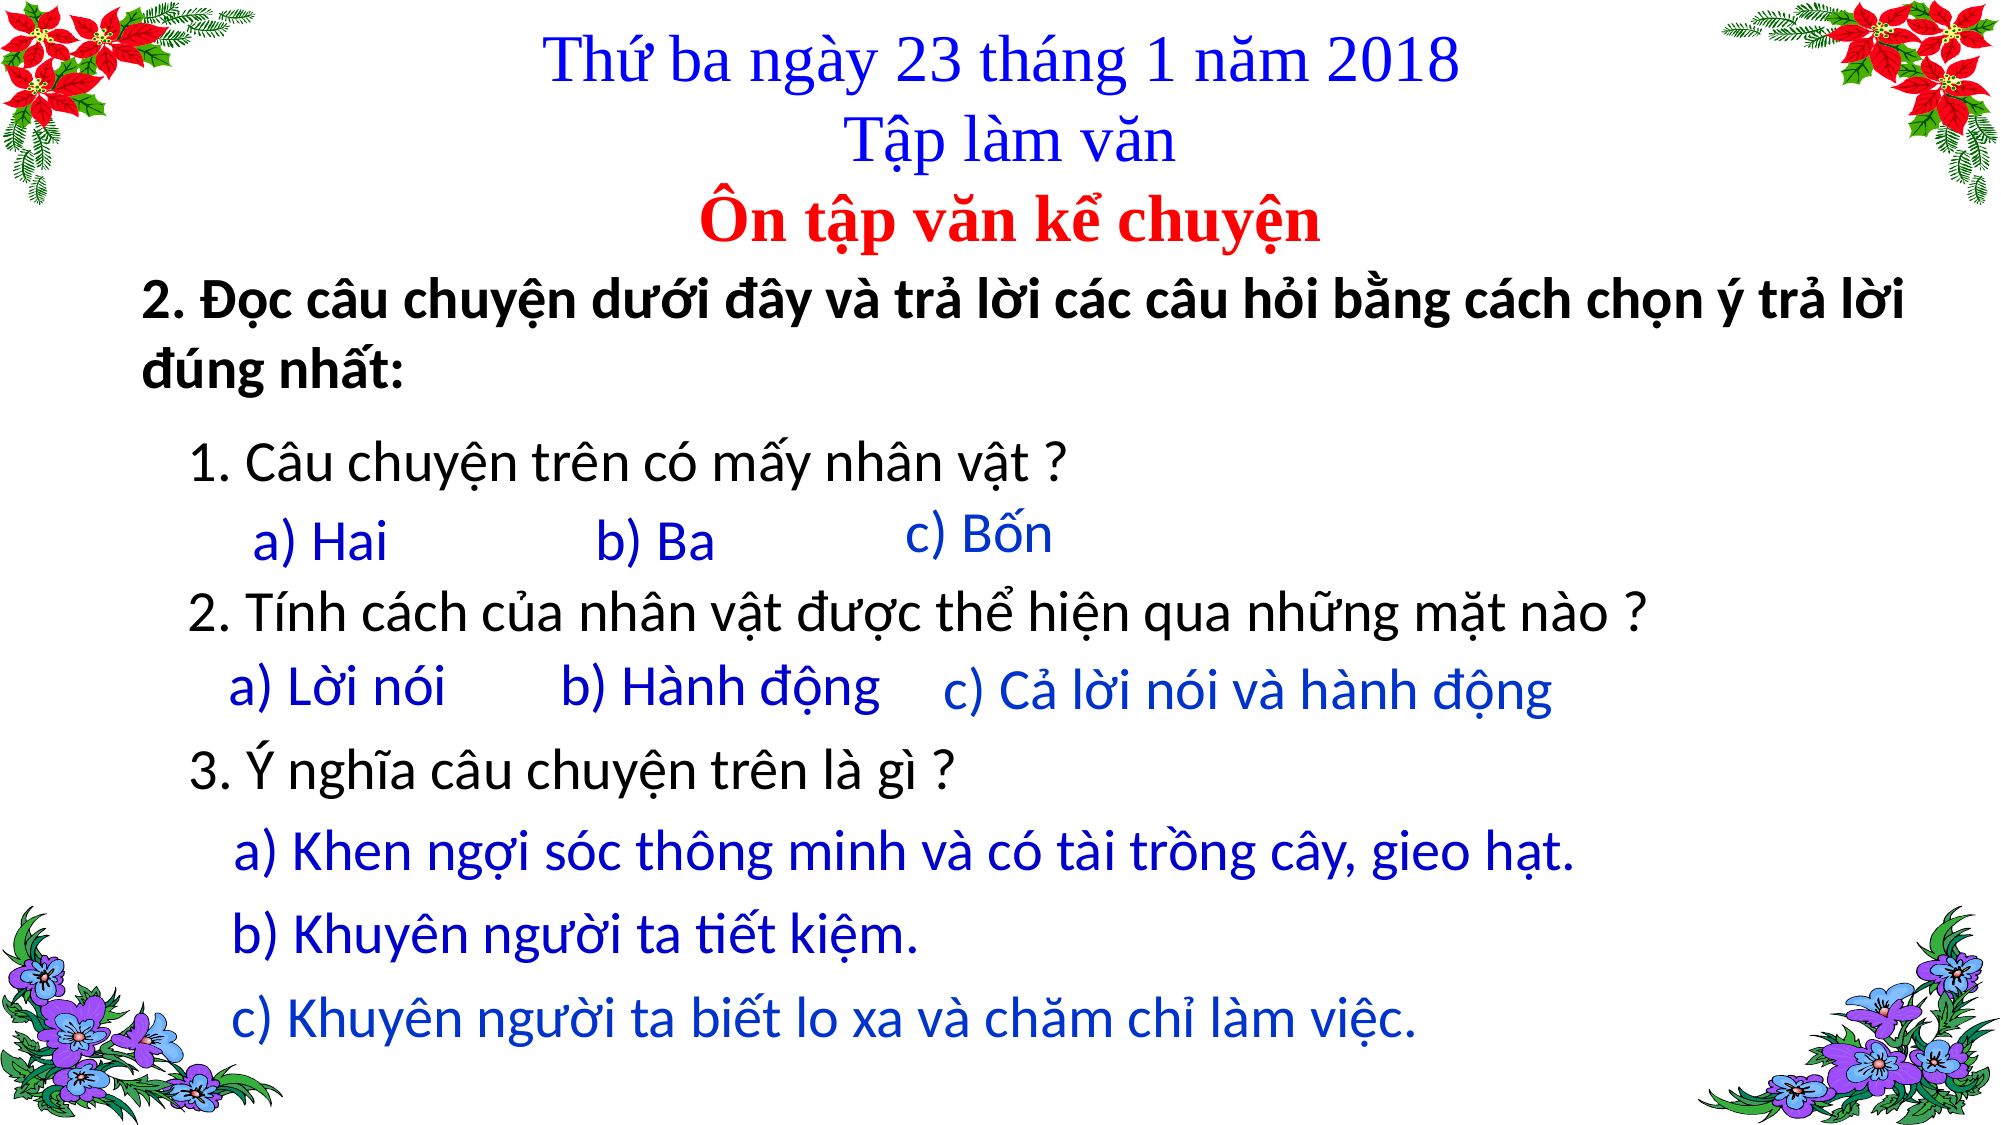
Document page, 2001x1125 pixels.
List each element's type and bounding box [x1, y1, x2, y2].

text_box [0, 0, 2000, 1125]
